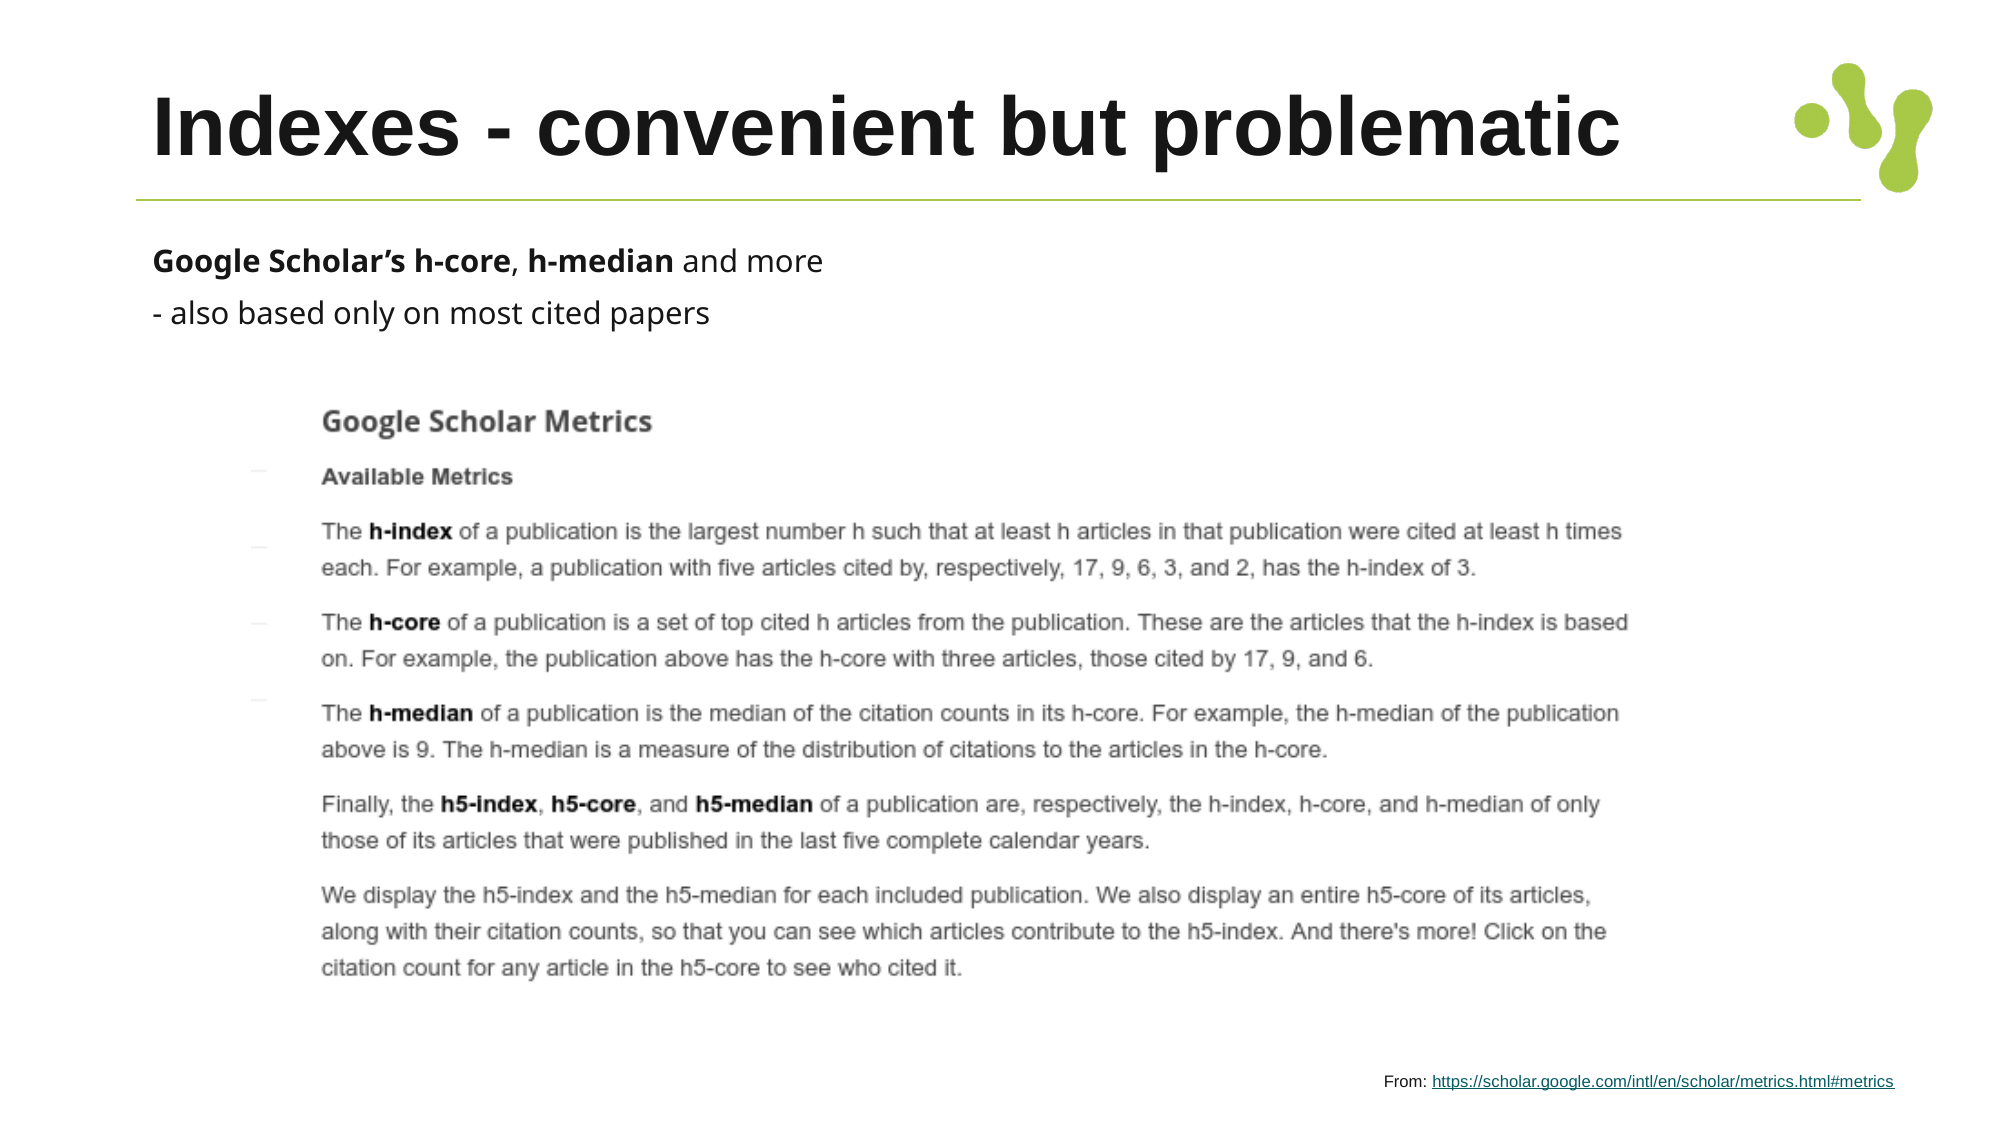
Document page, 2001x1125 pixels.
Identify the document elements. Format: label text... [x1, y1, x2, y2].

picture [1790, 59, 1935, 196]
text_box From: https://scholar.google.com/intl/en/scholar/metrics.html#metrics [1368, 1055, 1947, 1097]
picture [250, 385, 1674, 1027]
title Indexes - convenient but problematic [137, 59, 1703, 197]
list Google Scholar’s h-core, h-median and more - also based only on most cited papers [137, 243, 1863, 338]
